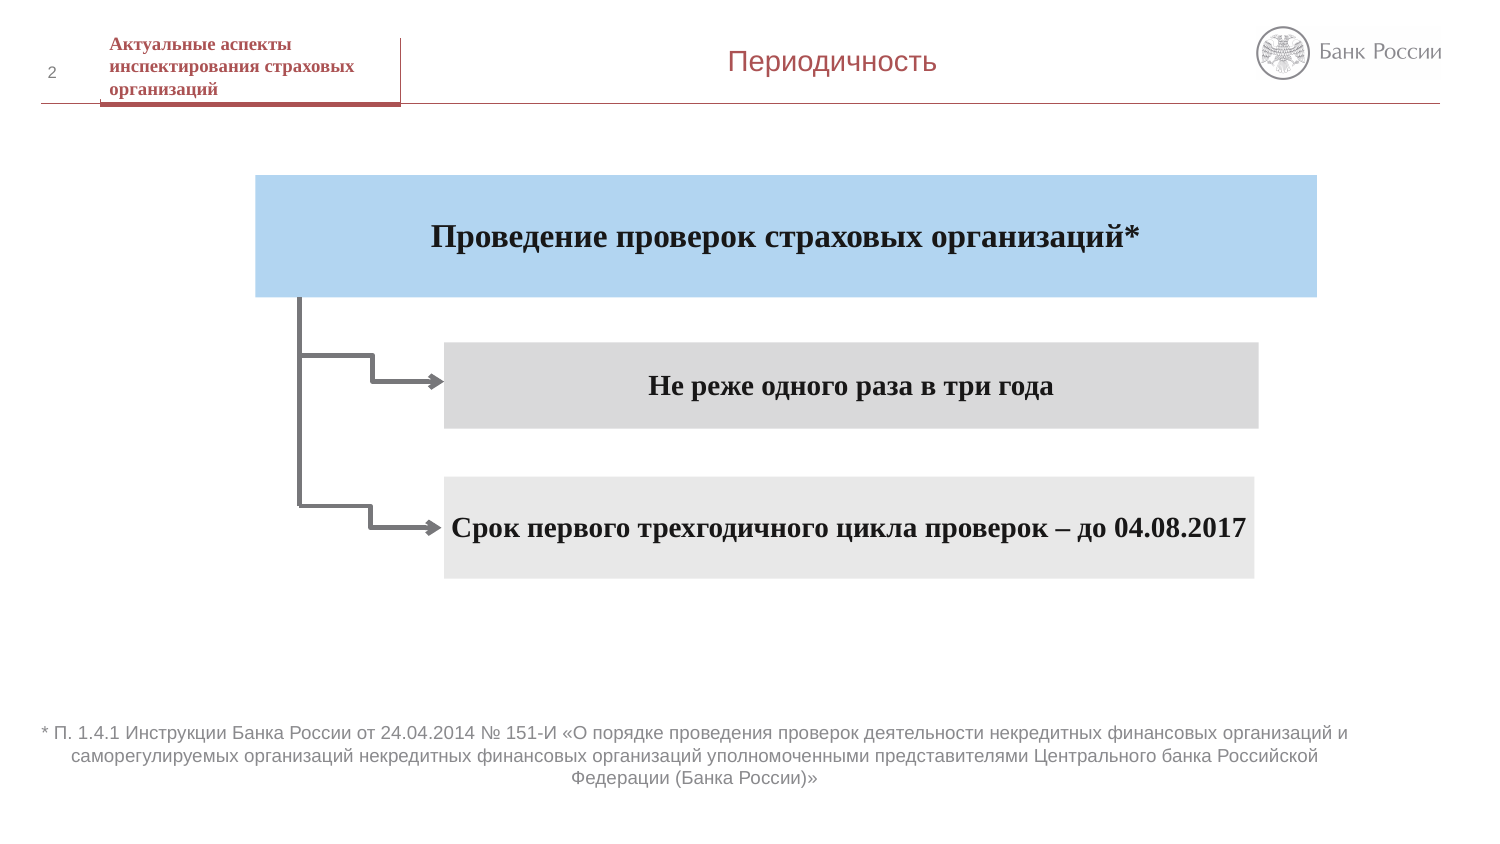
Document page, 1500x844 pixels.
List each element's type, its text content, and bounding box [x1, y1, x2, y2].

text_box Проведение проверок страховых организаций* [254, 174, 1318, 298]
title Периодичность [414, 25, 1251, 100]
text_box * П. 1.4.1 Инструкции Банка России от 24.04.2014 № 151-И «О порядке проведения проверок деятельности некредитных финансовых организаций и саморегулируемых организаций некредитных финансовых организаций уполномоченными представителями Центрального банка Российской Федерации (Банка России)» [36, 720, 1353, 774]
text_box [299, 505, 442, 528]
text_box Актуальные аспекты инспектирования страховых организаций [94, 30, 390, 100]
slide_number 2 [20, 49, 85, 95]
text_box Не реже одного раза в три года [443, 341, 1260, 430]
text_box Срок первого трехгодичного цикла проверок – до 04.08.2017 [443, 476, 1255, 580]
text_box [301, 355, 445, 382]
picture [1256, 26, 1441, 80]
